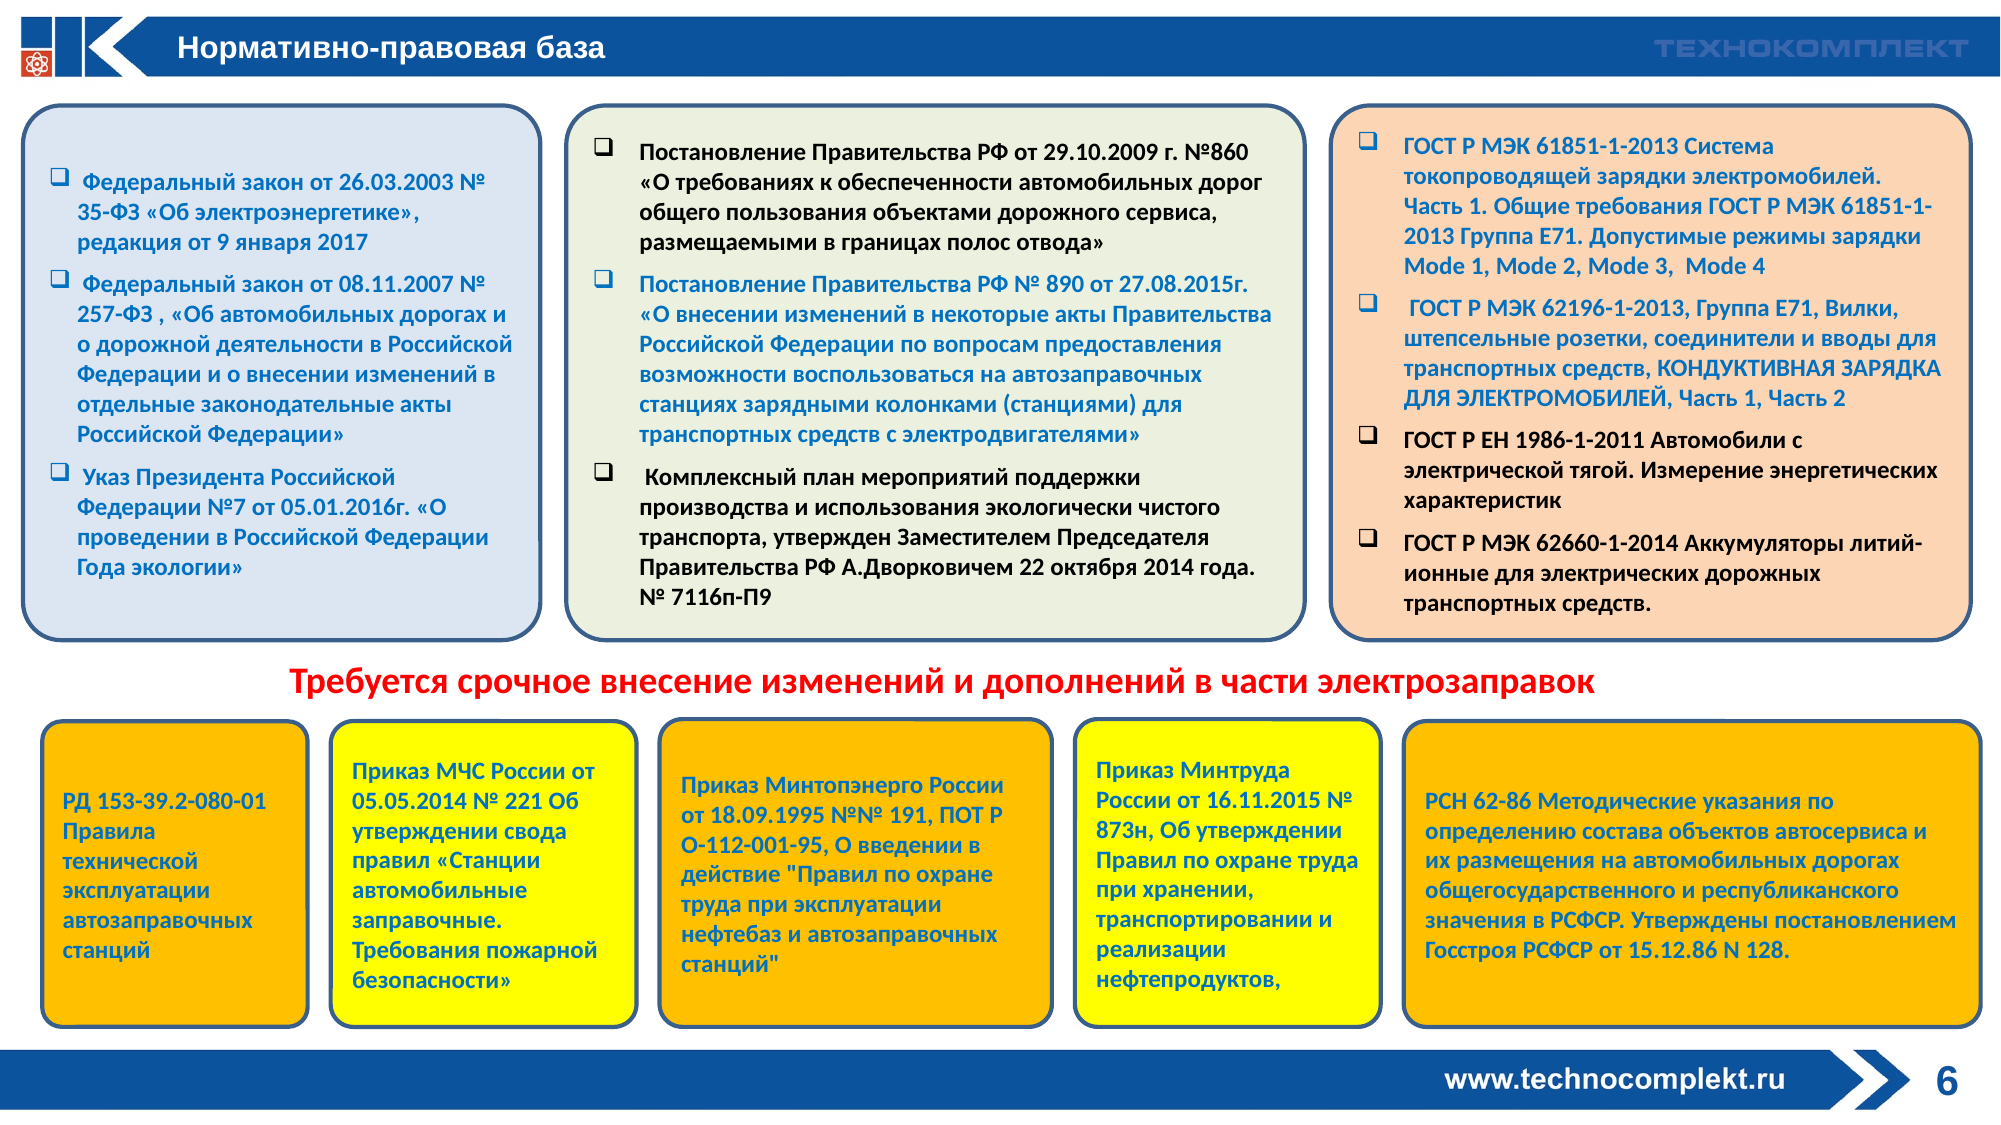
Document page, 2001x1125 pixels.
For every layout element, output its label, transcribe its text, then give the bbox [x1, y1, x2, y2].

text_box ГОСТ Р МЭК 61851-1-2013 Система токопроводящей зарядки электромобилей. Часть 1. Общие требования ГОСТ Р МЭК 61851-1-2013 Группа Е71. Допустимые режимы зарядки Mode 1, Mode 2, Mode 3, Mode 4 ГОСТ Р МЭК 62196-1-2013, Группа Е71, Вилки, штепсельные розетки, соединители и вводы для транспортных средств, КОНДУКТИВНАЯ ЗАРЯДКА ДЛЯ ЭЛЕКТРОМОБИЛЕЙ, Часть 1, Часть 2 ГОСТ Р ЕН 1986-1-2011 Автомобили с электрической тягой. Измерение энергетических характеристик ГОСТ Р МЭК 62660-1-2014 Аккумуляторы литий-ионные для электрических дорожных транспортных средств. [1328, 103, 1973, 643]
text_box РД 153-39.2-080-01 Правила технической эксплуатации автозаправочных станций [40, 719, 310, 1029]
text_box Приказ МЧС России от 05.05.2014 № 221 Об утверждении свода правил «Станции автомобильные заправочные. Требования пожарной безопасности» [328, 718, 639, 1030]
text_box Приказ Минтопэнерго России от 18.09.1995 №№ 191, ПОТ Р О-112-001-95, О введении в действие "Правил по охране труда при эксплуатации нефтебаз и автозаправочных станций" [657, 717, 1054, 1029]
picture [0, 0, 2001, 1125]
text_box Федеральный закон от 26.03.2003 № 35-ФЗ «Об электроэнергетике», редакция от 9 января 2017 Федеральный закон от 08.11.2007 № 257-ФЗ , «Об автомобильных дорогах и о дорожной деятельности в Российской Федерации и о внесении изменений в отдельные законодательные акты Российской Федерации» Указ Президента Российской Федерации №7 от 05.01.2016г. «О проведении в Российской Федерации Года экологии» [20, 103, 543, 643]
text_box Постановление Правительства РФ от 29.10.2009 г. №860 «О требованиях к обеспеченности автомобильных дорог общего пользования объектами дорожного сервиса, размещаемыми в границах полос отвода» Постановление Правительства РФ № 890 от 27.08.2015г. «О внесении изменений в некоторые акты Правительства Российской Федерации по вопросам предоставления возможности воспользоваться на автозаправочных станциях зарядными колонками (станциями) для транспортных средств с электродвигателями» Комплексный план мероприятий поддержки производства и использования экологически чистого транспорта, утвержден Заместителем Председателя Правительства РФ А.Дворковичем 22 октября 2014 года. № 7116п-П9 [564, 103, 1307, 643]
text_box Требуется срочное внесение изменений и дополнений в части электрозаправок [274, 648, 1620, 709]
text_box Нормативно-правовая база [162, 15, 1404, 76]
slide_number 6 [1914, 1043, 1981, 1115]
text_box РСН 62-86 Методические указания по определению состава объектов автосервиса и их размещения на автомобильных дорогах общегосударственного и республиканского значения в РСФСР. Утверждены постановлением Госстроя РСФСР от 15.12.86 N 128. [1401, 718, 1983, 1030]
text_box Приказ Минтруда России от 16.11.2015 № 873н, Об утверждении Правил по охране труда при хранении, транспортировании и реализации нефтепродуктов, [1072, 717, 1383, 1029]
